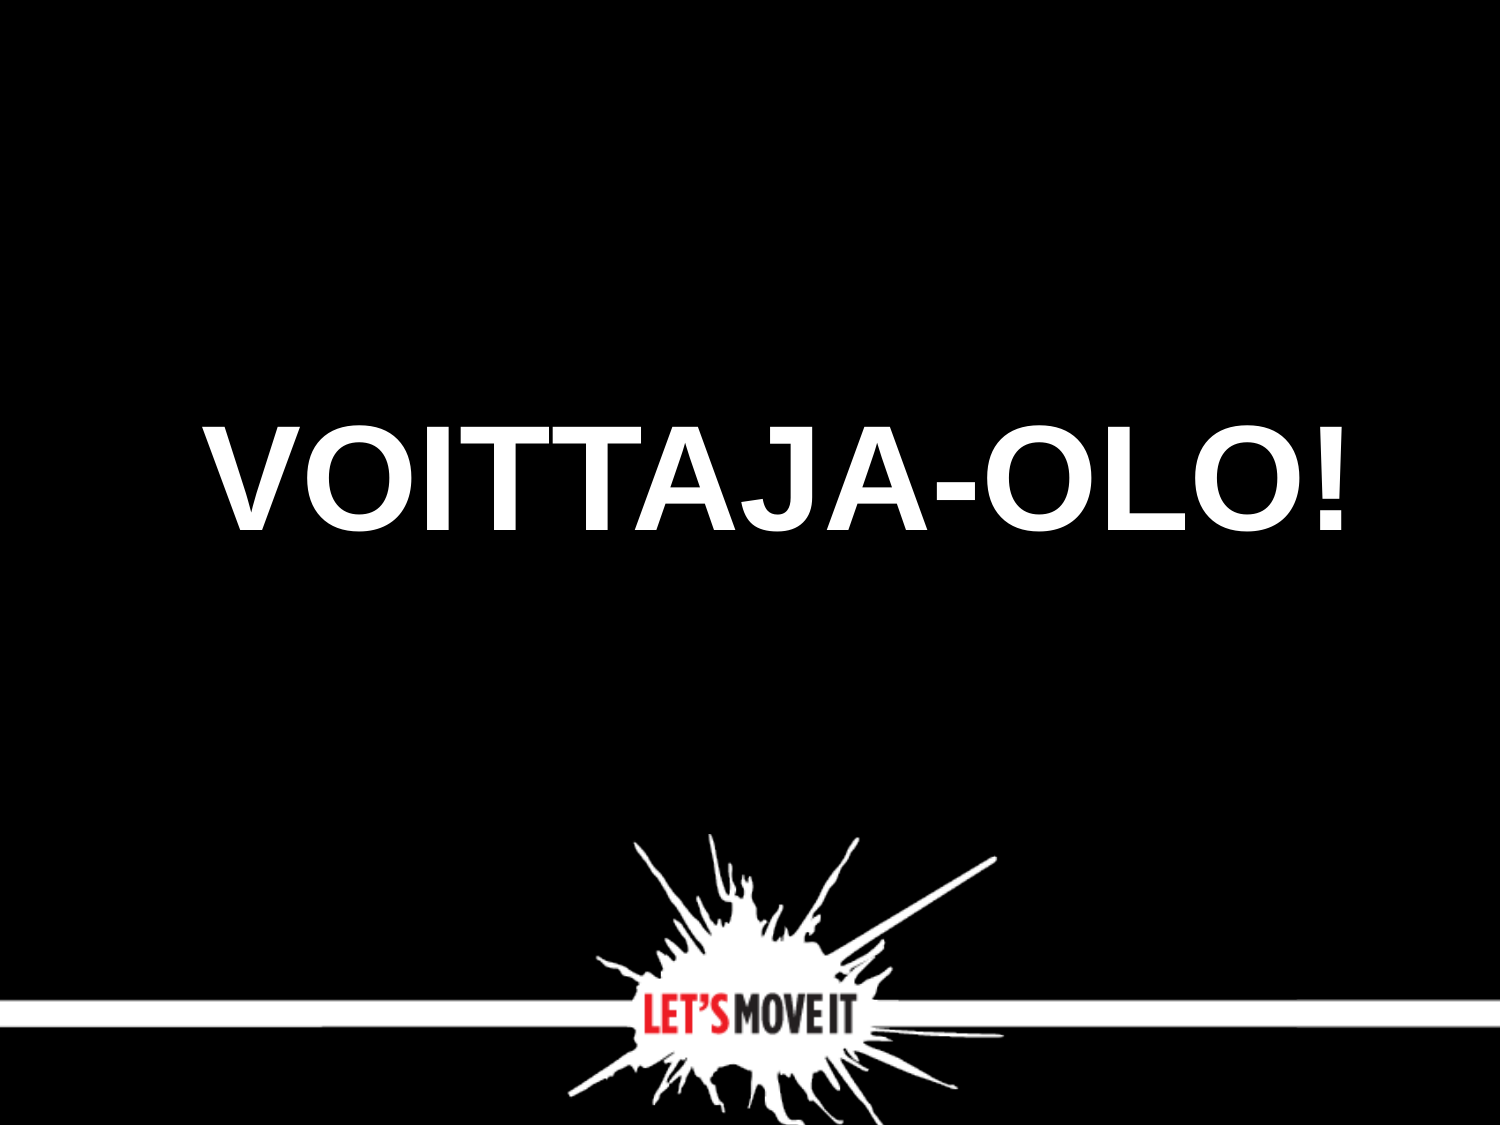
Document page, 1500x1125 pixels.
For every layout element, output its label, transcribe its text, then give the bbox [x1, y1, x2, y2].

title VOITTAJA-OLO! [41, 349, 1500, 591]
picture [0, 833, 1500, 1125]
